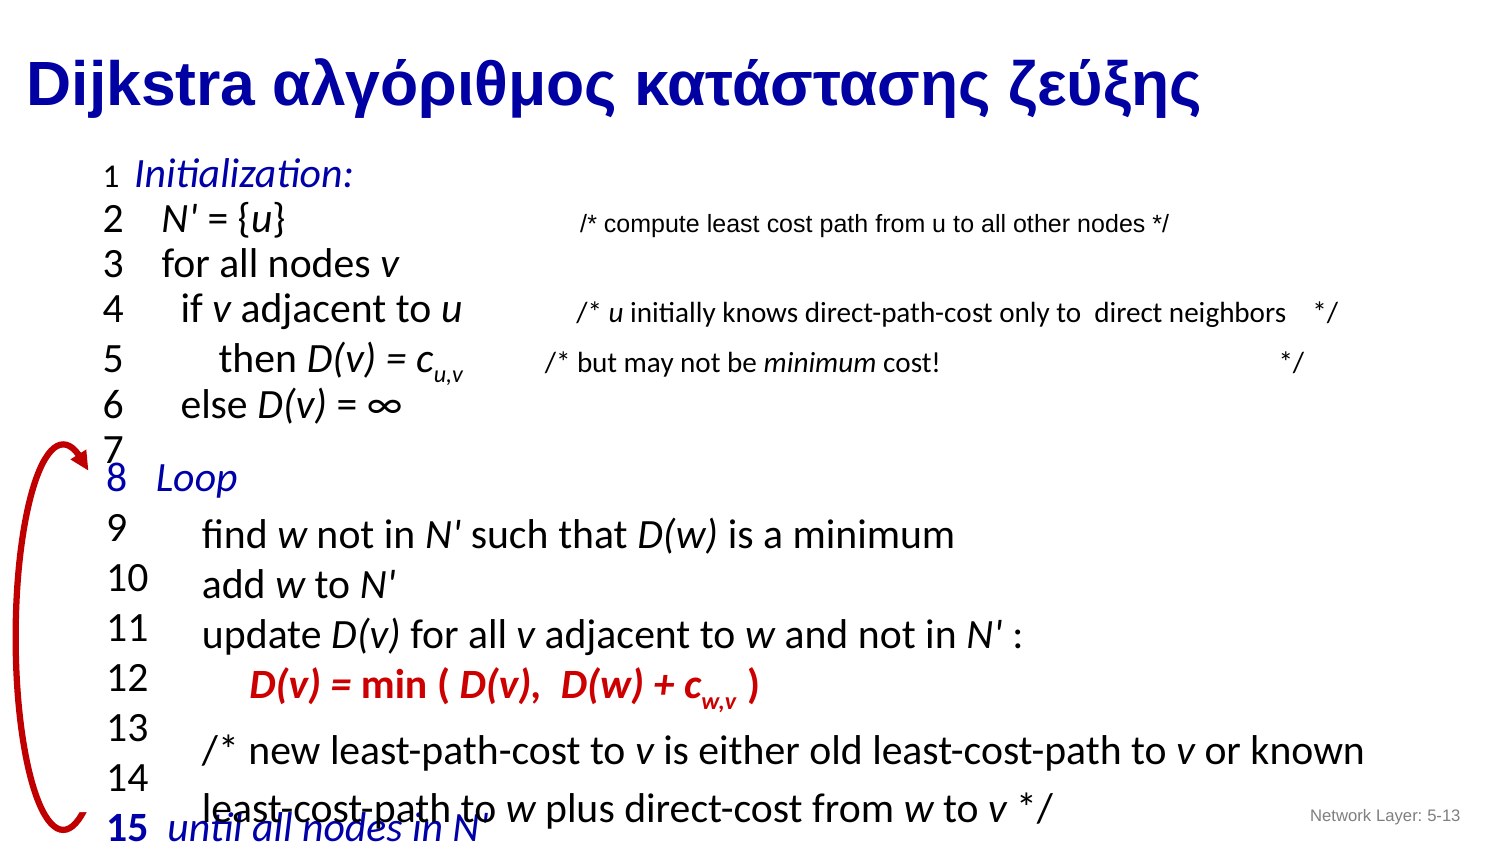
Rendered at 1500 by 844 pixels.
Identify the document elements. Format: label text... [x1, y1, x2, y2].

text_box find w not in N' such that D(w) is a minimum add w to N' update D(v) for all v adjacent to w and not in N' : D(v) = min ( D(v), D(w) + cw,v ) /* new least-path-cost to v is either old least-cost-path to v or known least-cost-path to w plus direct-cost from w to v */ [186, 449, 1405, 839]
slide_number Network Layer: 5-‹#› [1405, 792, 1472, 838]
text_box 1 Initialization: 2 N' = {u} /* compute least cost path from u to all other nodes */ 3 for all nodes v 4 if v adjacent to u /* u initially knows direct-path-cost only to direct neighbors */ 5 then D(v) = cu,v /* but may not be minimum cost! */ 6 else D(v) = ∞ 7 [87, 143, 1500, 480]
title Dijkstra αλγόριθμος κατάστασης ζεύξης [15, 30, 1227, 141]
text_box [15, 444, 124, 831]
text_box 8 Loop 9 10 11 12 13 14 15 until all nodes in N' [91, 391, 593, 844]
